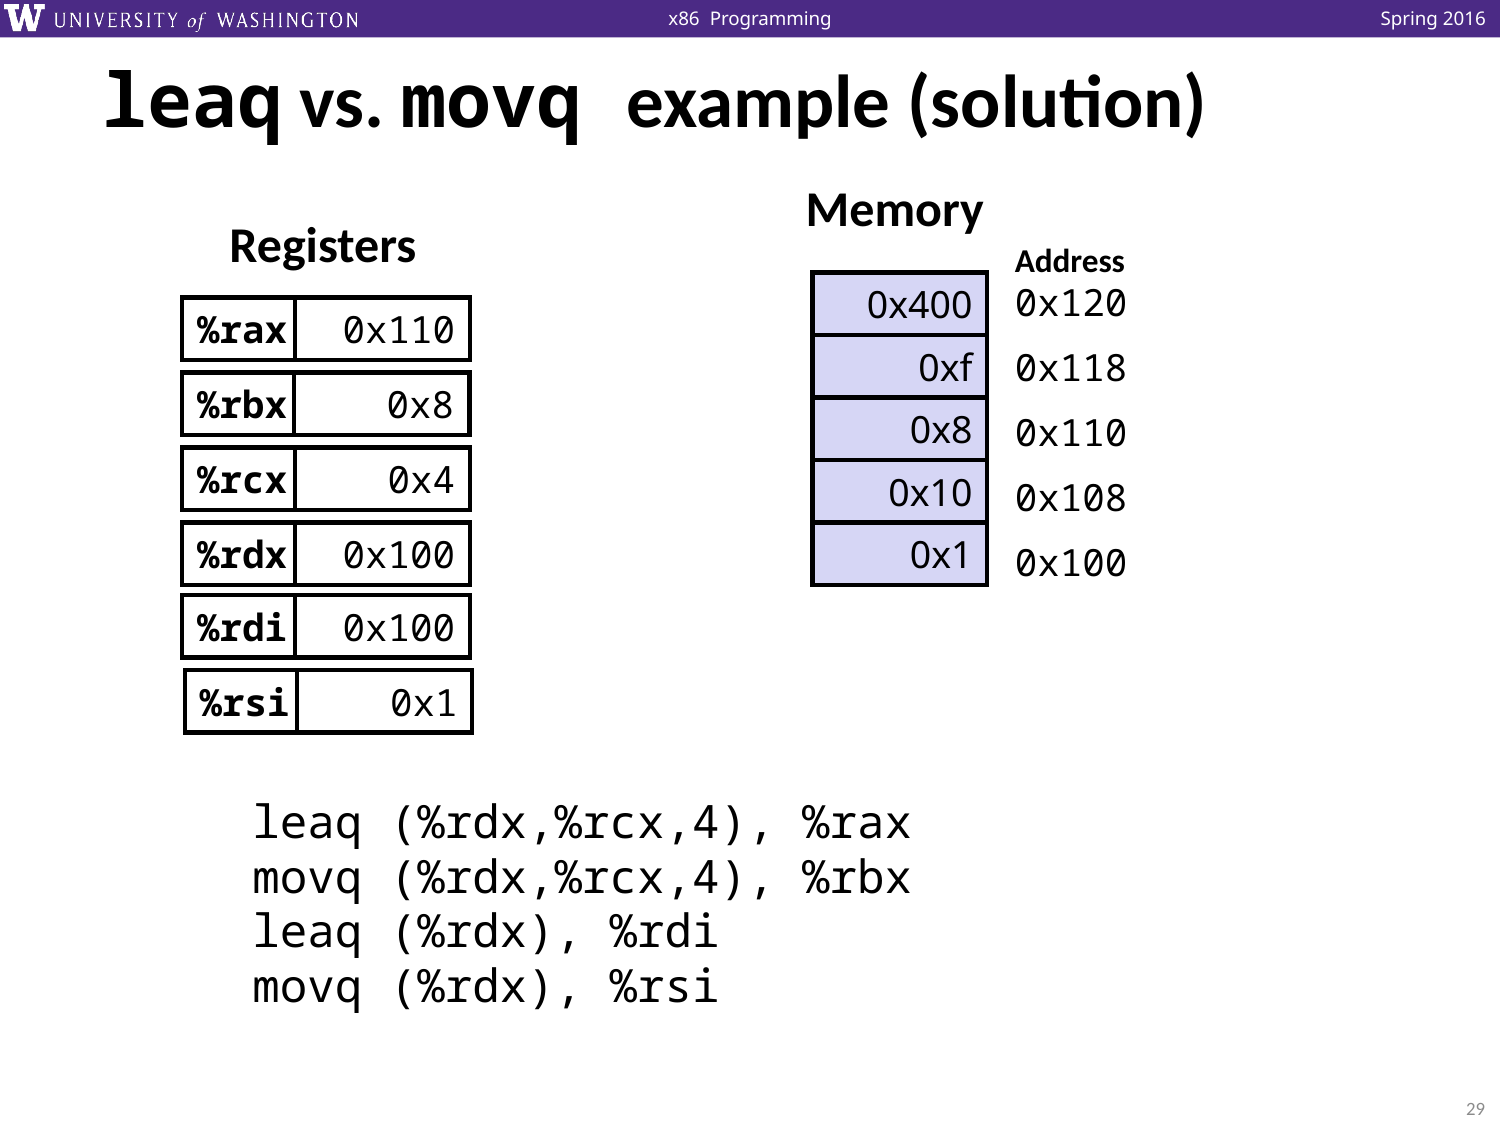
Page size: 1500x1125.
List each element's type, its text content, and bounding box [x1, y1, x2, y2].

text_box 0x1 [297, 670, 473, 733]
text_box %rdi [182, 595, 294, 658]
text_box leaq (%rdx,%rcx,4), %rax movq (%rdx,%rcx,4), %rbx leaq (%rdx), %rdi movq (%rdx), %rsi [237, 784, 1200, 1020]
text_box 0x110 [294, 297, 470, 361]
text_box Registers [214, 205, 432, 281]
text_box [999, 231, 1201, 592]
text_box 0x8 [812, 397, 988, 460]
slide_number 29 [1400, 1077, 1500, 1125]
text_box 0x100 [294, 522, 470, 585]
text_box %rcx [182, 447, 294, 510]
text_box %rsi [184, 670, 297, 733]
text_box %rdx [182, 522, 294, 585]
picture [4, 4, 358, 32]
text_box 0x100 [294, 595, 470, 658]
text_box 0x8 [293, 372, 469, 435]
text_box 0x10 [812, 460, 988, 522]
text_box 0x4 [294, 447, 470, 510]
text_box %rbx [182, 372, 293, 435]
text_box %rax [182, 297, 294, 360]
text_box 0x400 [812, 272, 988, 335]
title leaq vs. movq example (solution) [87, 49, 1383, 145]
text_box 0xf [812, 335, 988, 397]
text_box Memory [790, 169, 1000, 245]
text_box 0x1 [812, 522, 988, 585]
